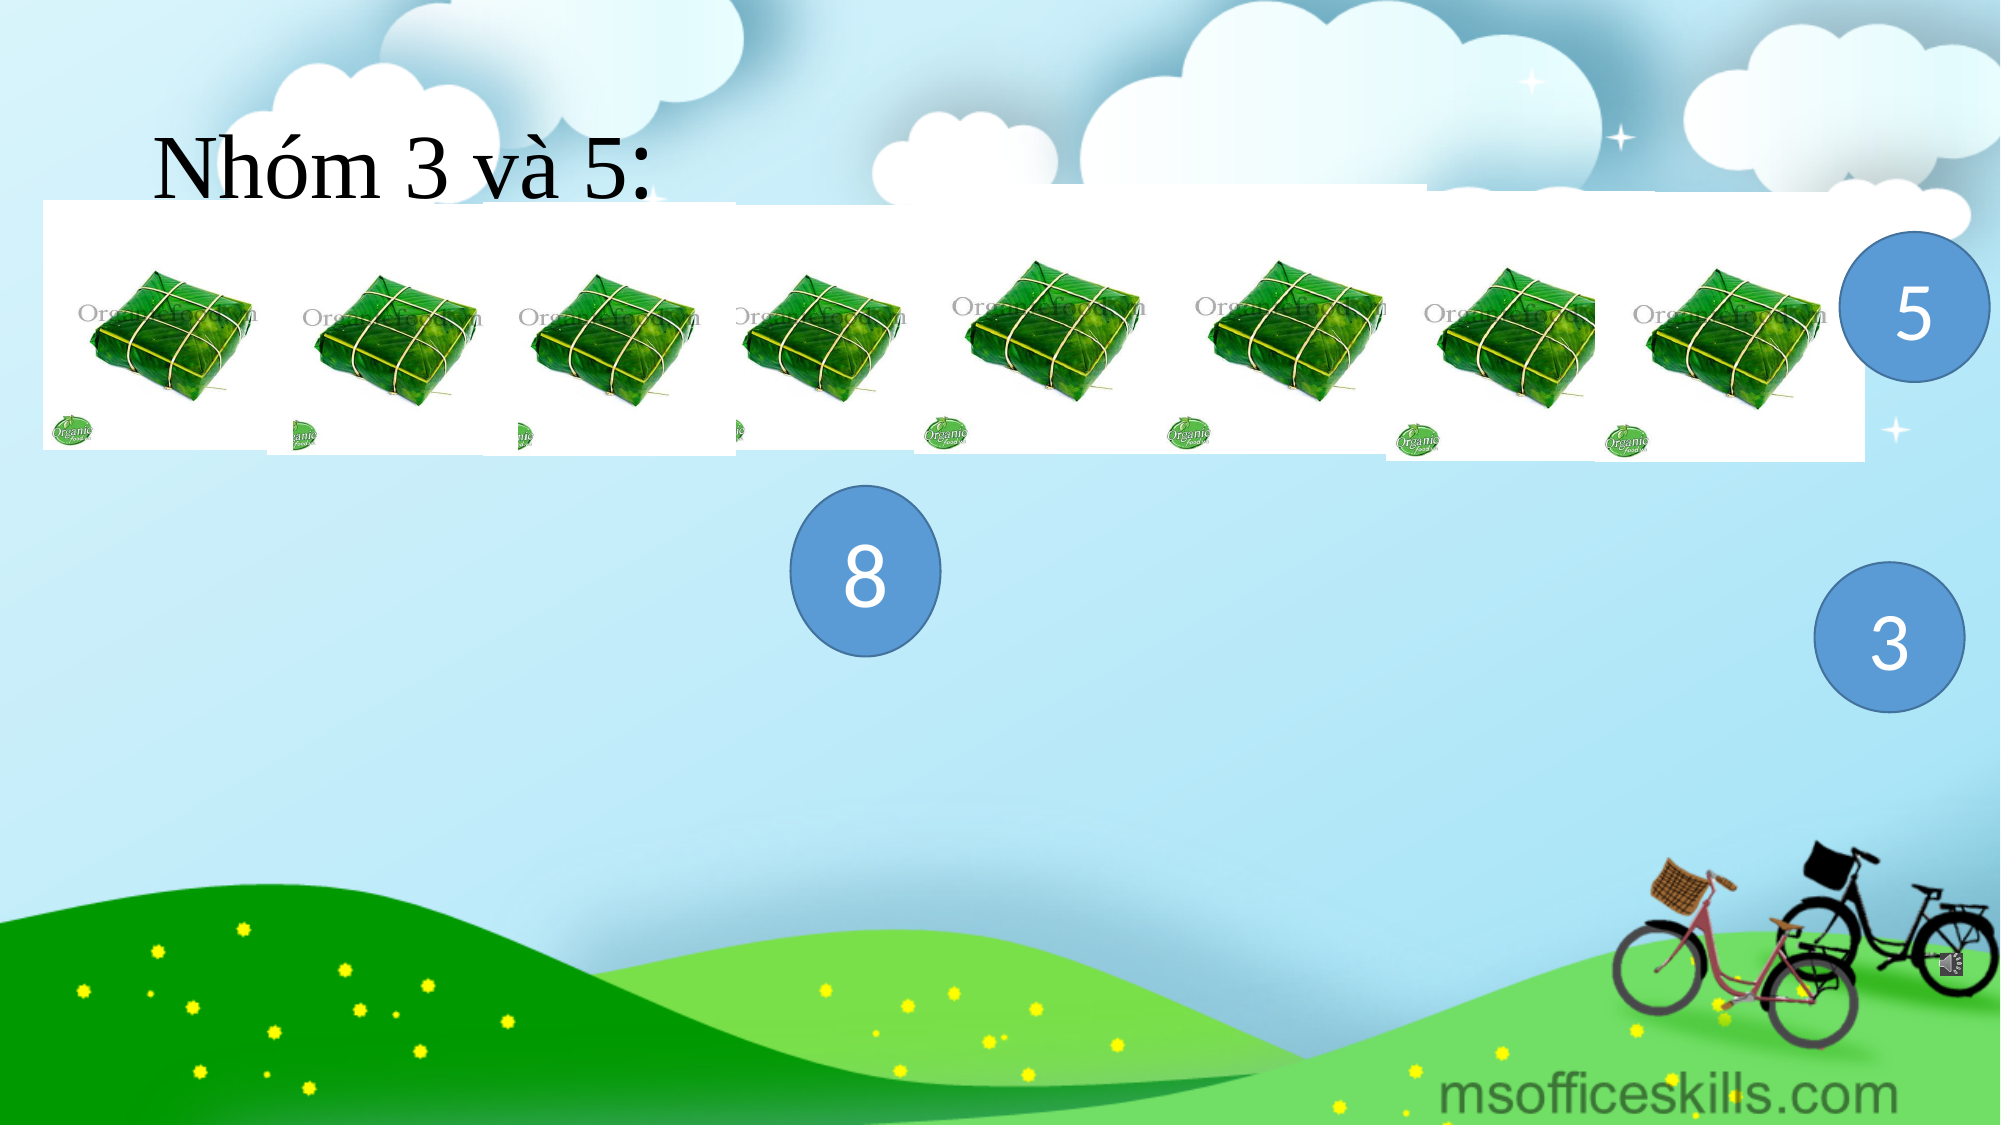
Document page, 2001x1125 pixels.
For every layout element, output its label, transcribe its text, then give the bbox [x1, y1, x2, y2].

text_box 8 [789, 484, 942, 658]
text_box 3 [1813, 561, 1966, 714]
title Nhóm 3 và 5: [137, 59, 1863, 205]
picture [0, 0, 2001, 1125]
text_box 5 [1865, 230, 1991, 384]
